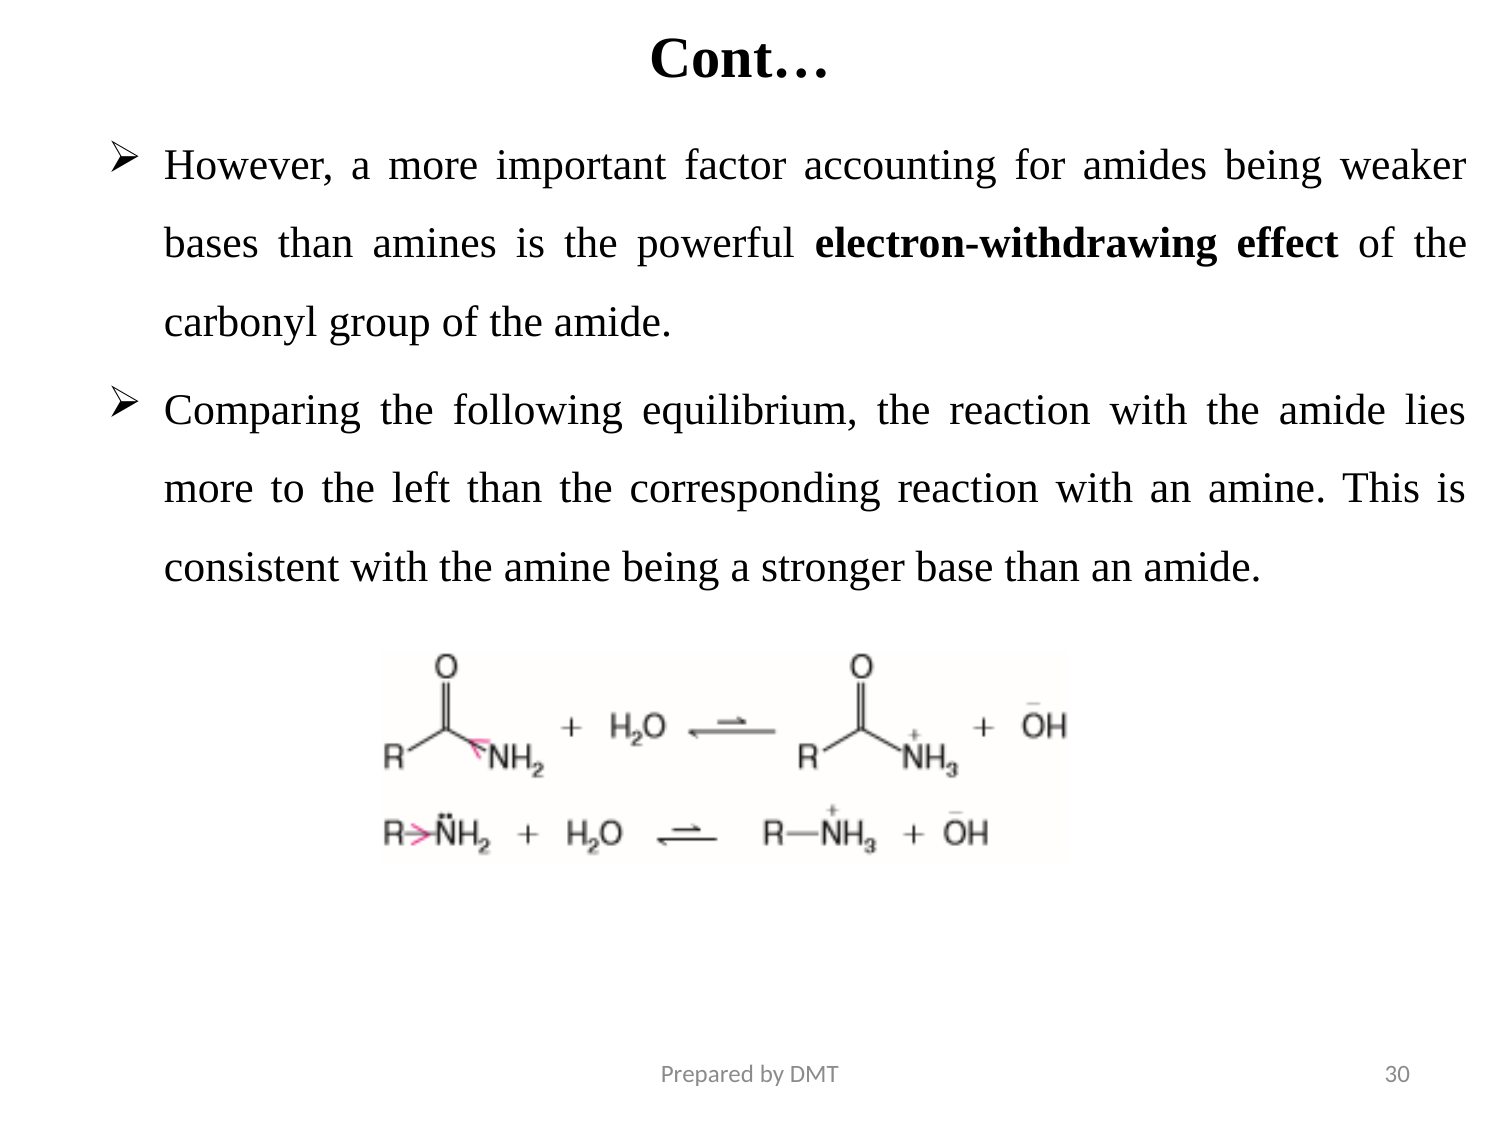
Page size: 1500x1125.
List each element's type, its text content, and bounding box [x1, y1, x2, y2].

slide_number 30 [1074, 1042, 1425, 1103]
footer Prepared by DMT [512, 1042, 988, 1103]
title Cont… [33, 19, 1447, 90]
picture [366, 633, 1111, 875]
subtitle However, a more important factor accounting for amides being weaker bases than amines is the powerful electron-withdrawing effect of the carbonyl group of the amide. Comparing the following equilibrium, the reaction with the amide lies more to the left than the corresponding reaction with an amine. This is consistent with the amine being a stronger base than an amide. [17, 101, 1483, 1106]
